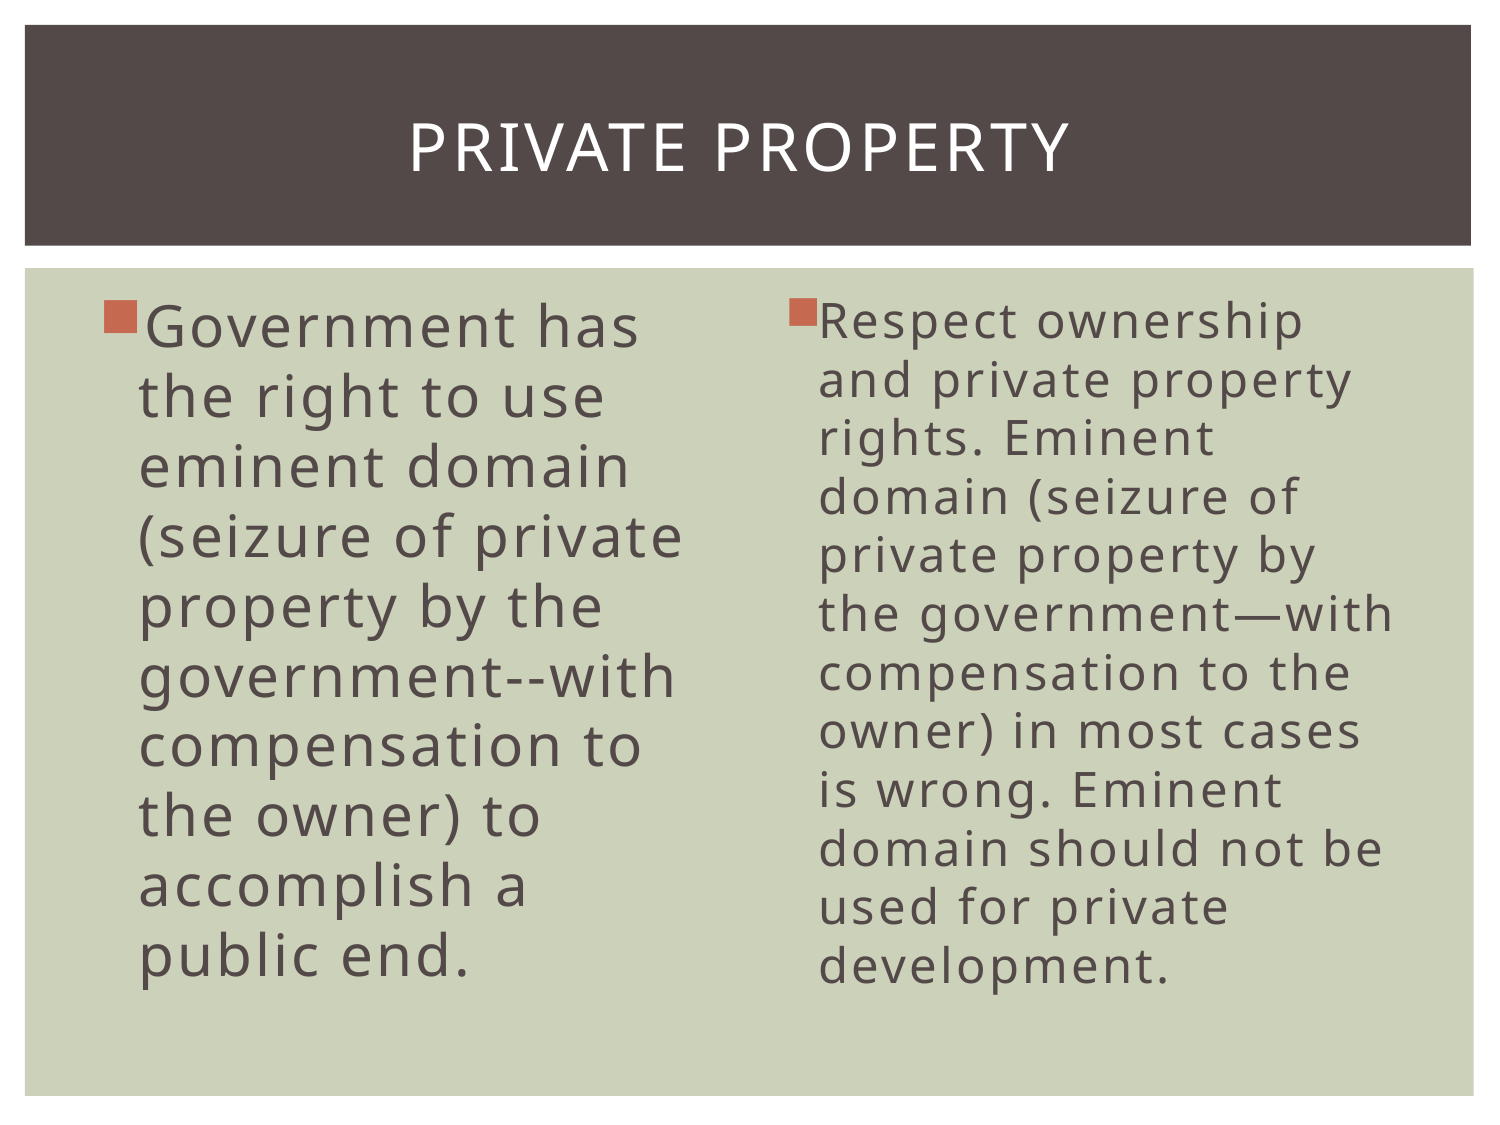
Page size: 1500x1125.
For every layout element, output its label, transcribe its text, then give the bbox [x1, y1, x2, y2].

list Government has the right to use eminent domain (seizure of private property by the government--with compensation to the owner) to accomplish a public end. [75, 281, 738, 1005]
list Respect ownership and private property rights. Eminent domain (seizure of private property by the government—with compensation to the owner) in most cases is wrong. Eminent domain should not be used for private development. [762, 281, 1425, 1005]
title Private Property [62, 58, 1438, 232]
